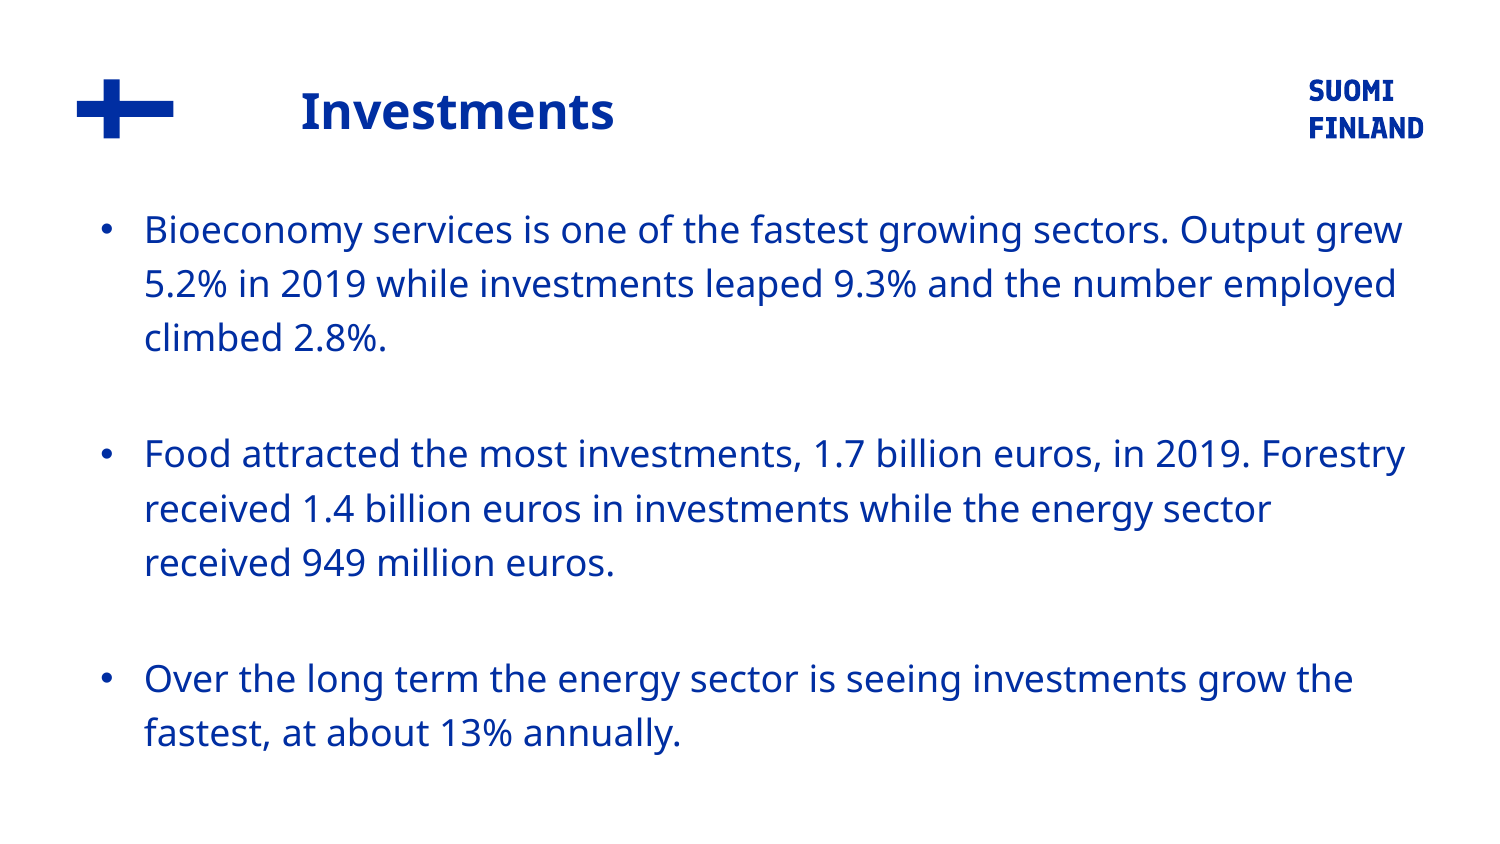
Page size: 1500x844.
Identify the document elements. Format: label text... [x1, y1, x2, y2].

title Investments [301, 79, 1199, 197]
list Bioeconomy services is one of the fastest growing sectors. Output grew 5.2% in 2019 while investments leaped 9.3% and the number employed climbed 2.8%. Food attracted the most investments, 1.7 billion euros, in 2019. Forestry received 1.4 billion euros in investments while the energy sector received 949 million euros. Over the long term the energy sector is seeing investments grow the fastest, at about 13% annually. [100, 197, 1412, 670]
